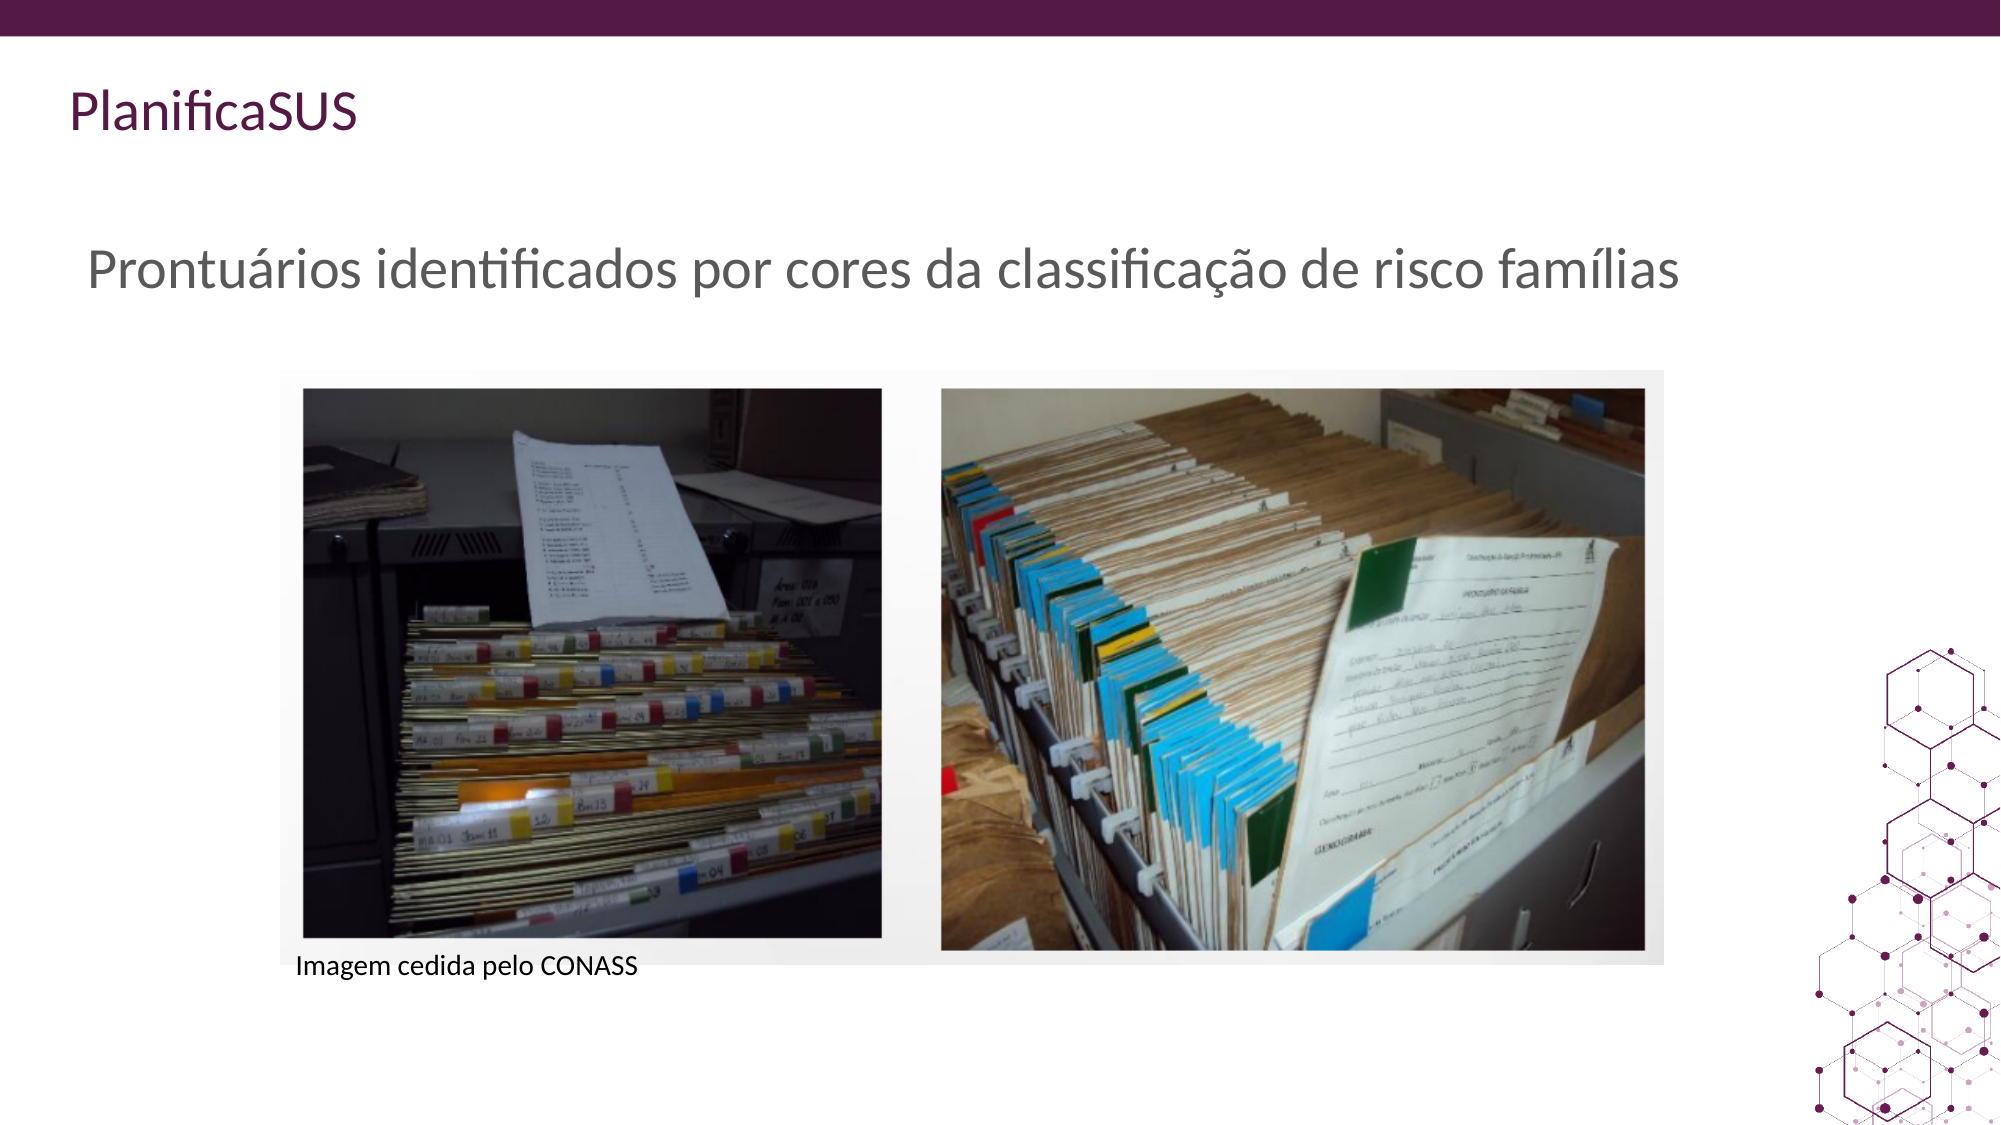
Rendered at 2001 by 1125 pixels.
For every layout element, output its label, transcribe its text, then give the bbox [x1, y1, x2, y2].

title Prontuários identificados por cores da classificação de risco famílias [72, 160, 1798, 379]
text_box Imagem cedida pelo CONASS [280, 965, 1482, 989]
picture [280, 370, 1664, 965]
picture [1792, 648, 2001, 1125]
